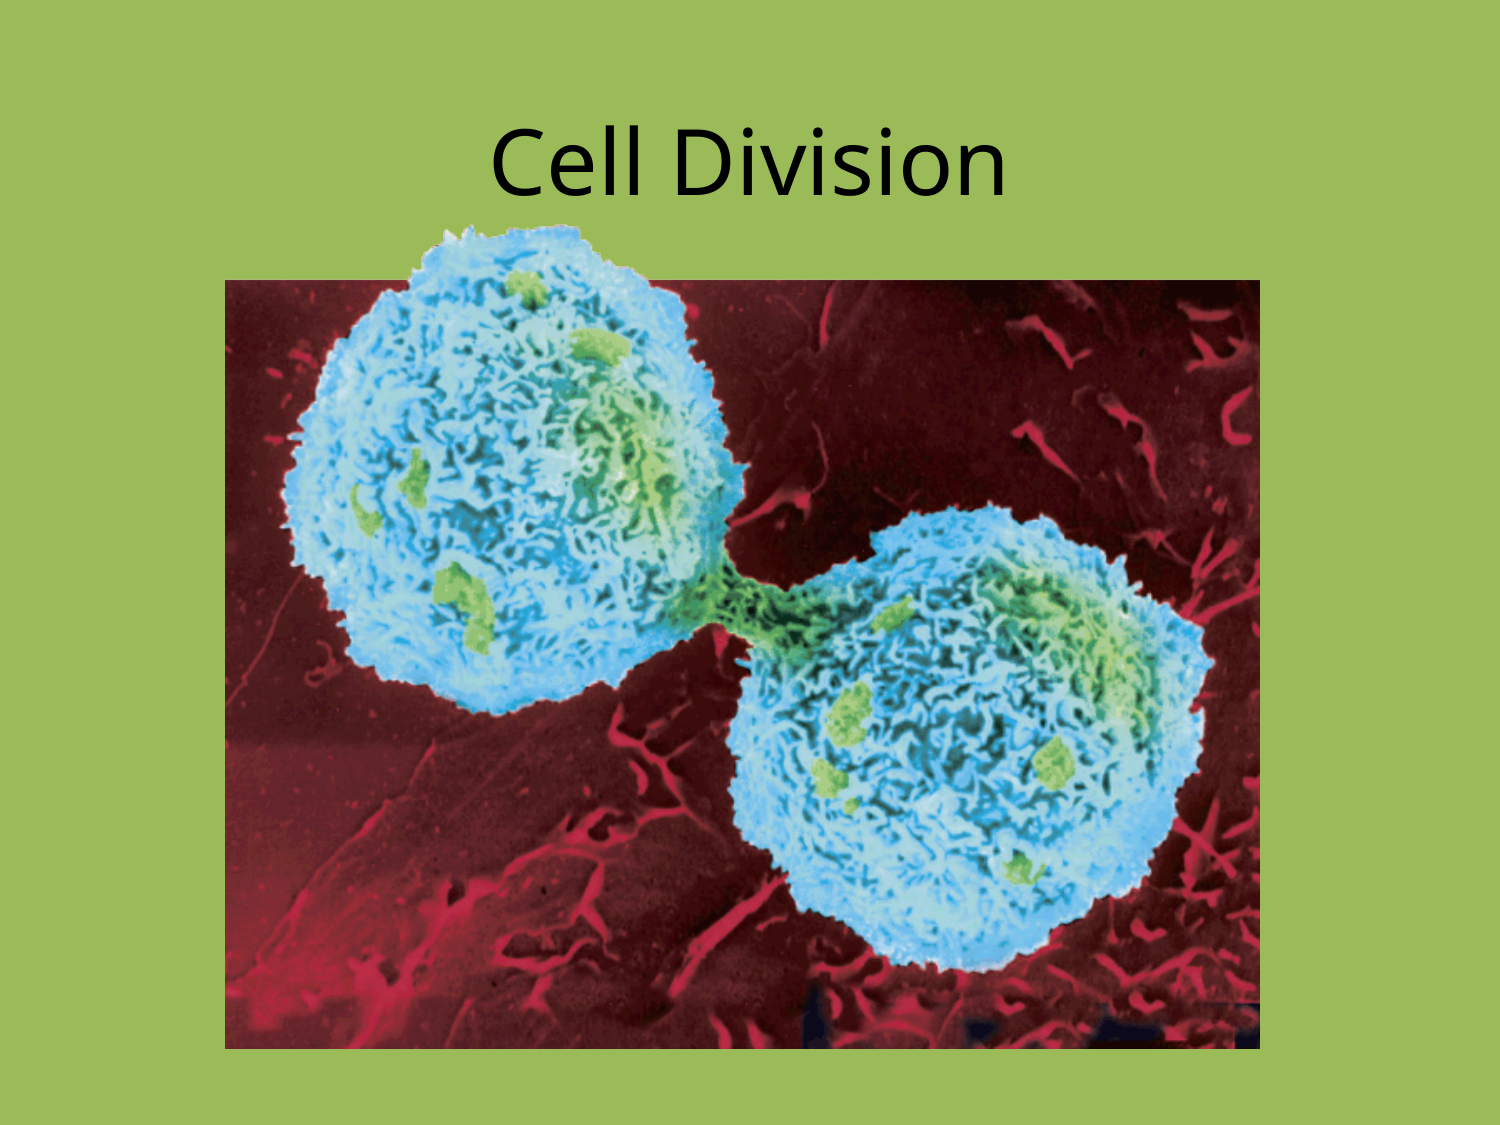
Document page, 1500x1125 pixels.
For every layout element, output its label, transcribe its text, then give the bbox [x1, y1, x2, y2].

title Cell Division [112, 38, 1388, 280]
picture [225, 215, 1260, 1050]
